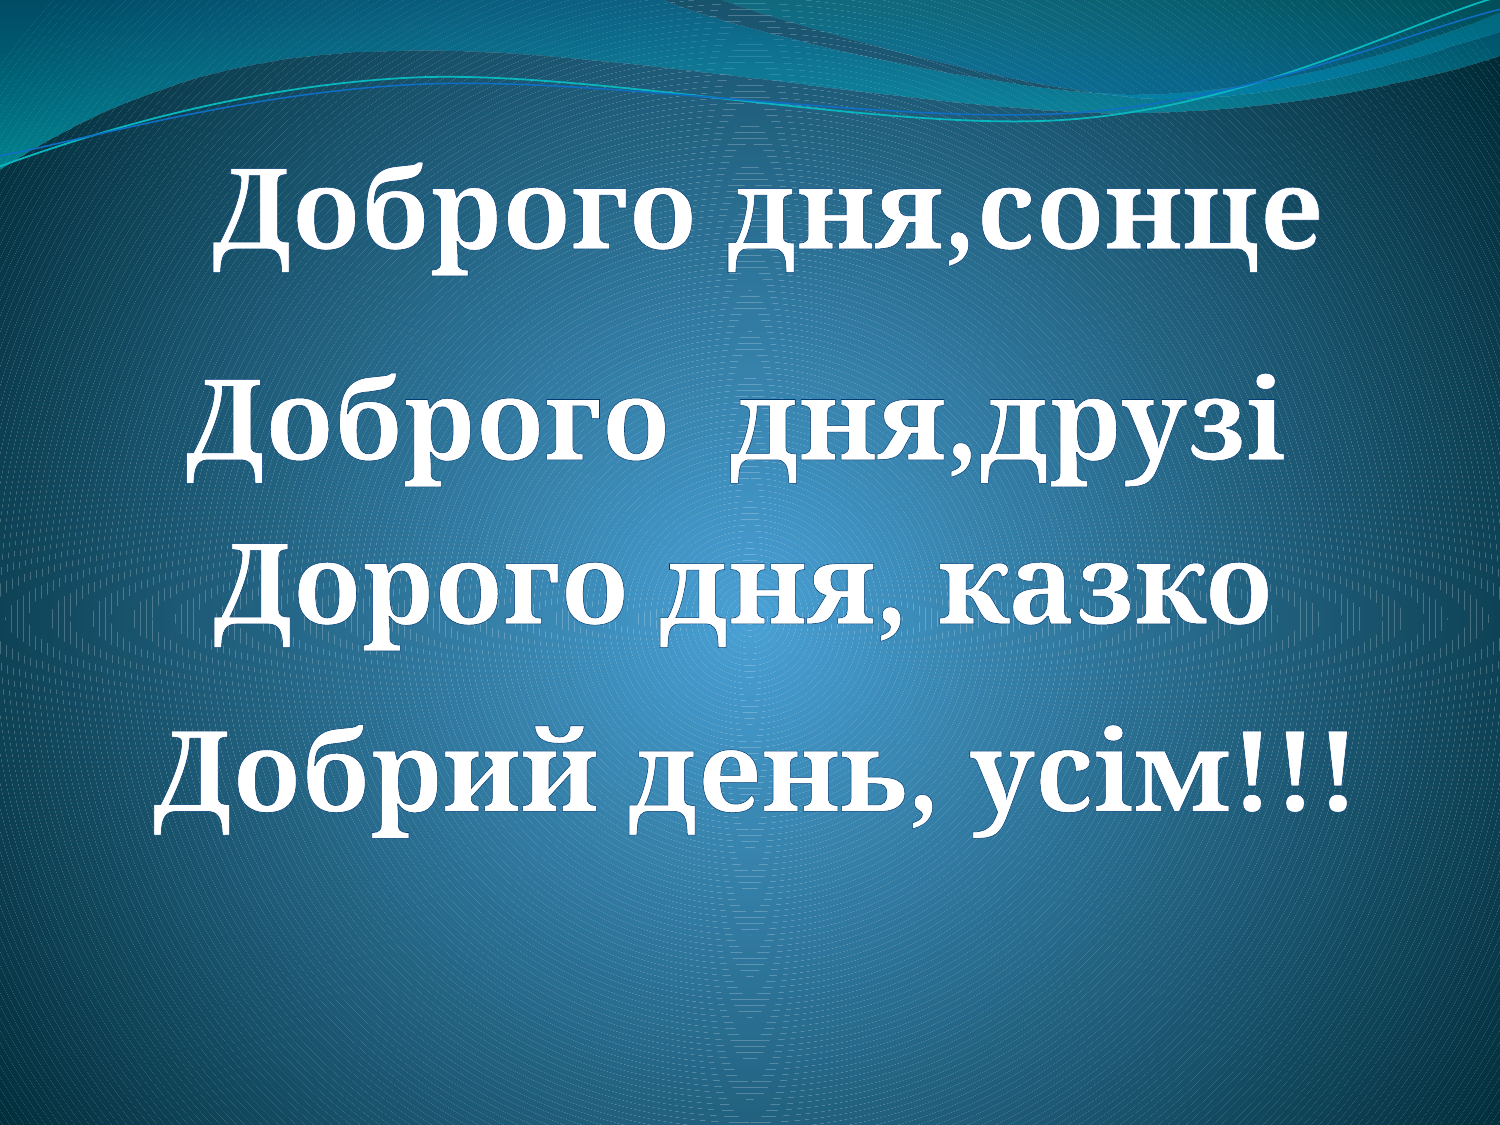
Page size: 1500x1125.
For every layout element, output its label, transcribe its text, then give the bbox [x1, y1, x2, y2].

text_box Доброго дня,сонце [197, 128, 1340, 279]
text_box Добрий день, усім!!! [137, 691, 1376, 842]
text_box Дорого дня, казко [198, 503, 1290, 654]
text_box Доброго дня,друзі [170, 339, 1302, 490]
